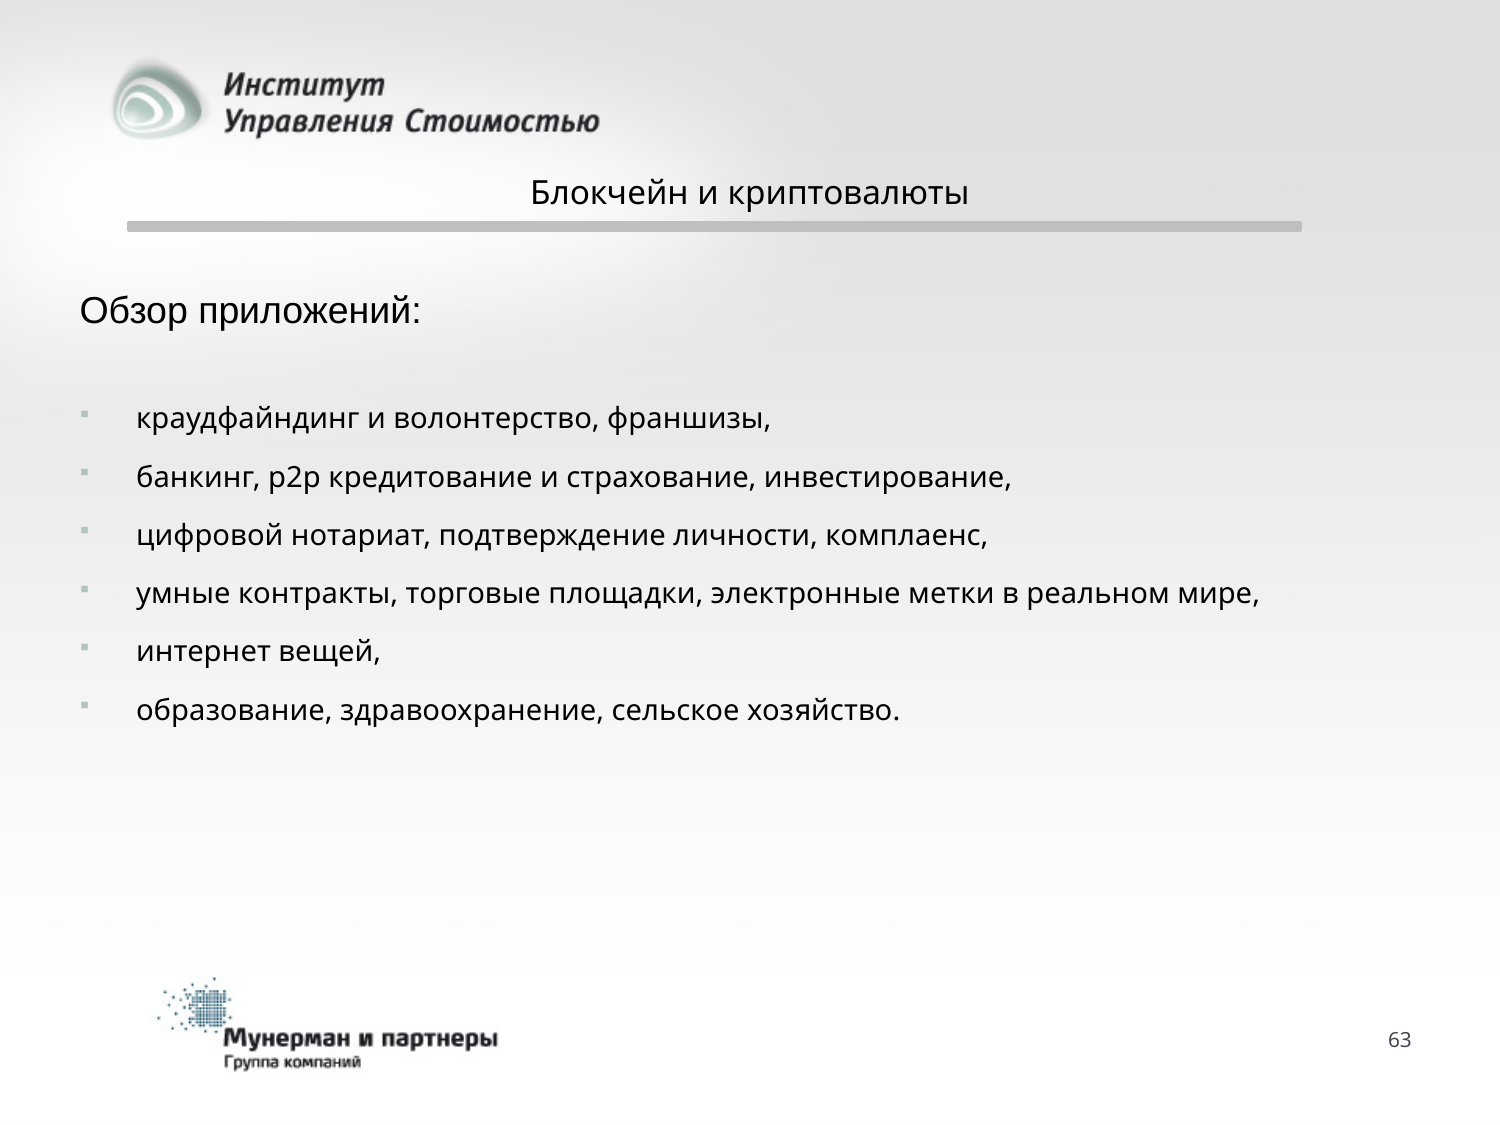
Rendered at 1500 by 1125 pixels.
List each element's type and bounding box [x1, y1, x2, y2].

list [0, 0, 1500, 1125]
